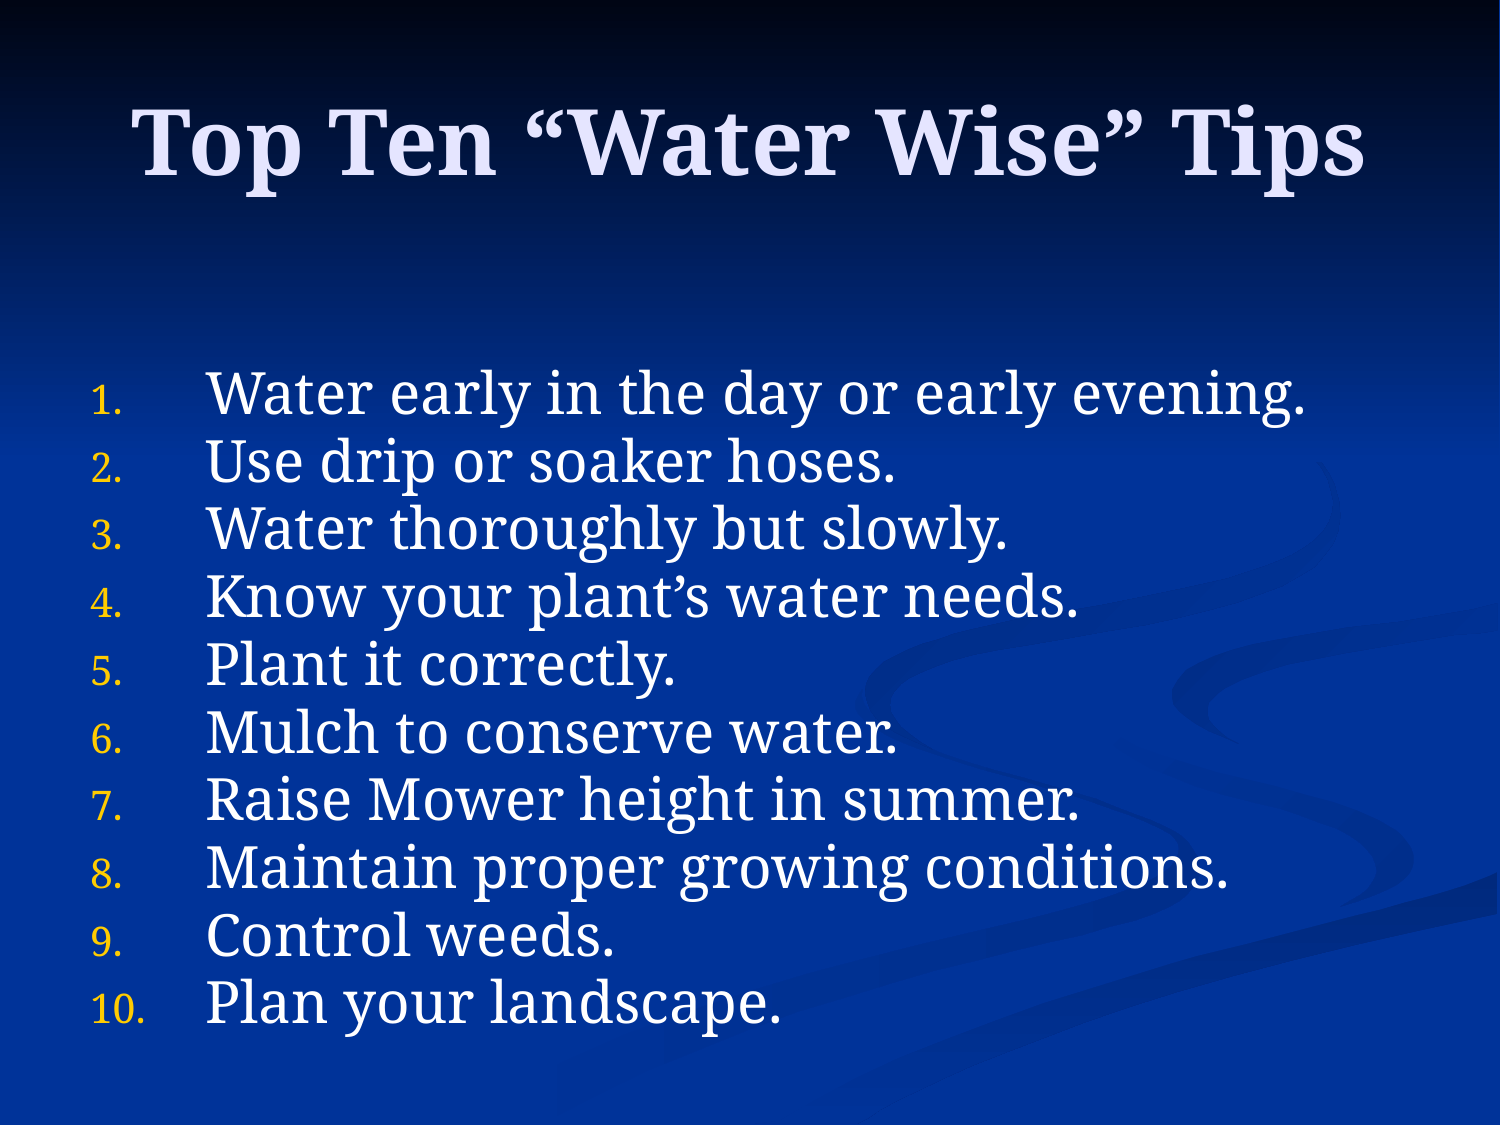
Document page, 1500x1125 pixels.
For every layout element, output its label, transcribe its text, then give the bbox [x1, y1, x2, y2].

title Top Ten “Water Wise” Tips [75, 45, 1425, 233]
list Water early in the day or early evening. Use drip or soaker hoses. Water thoroughly but slowly. Know your plant’s water needs. Plant it correctly. Mulch to conserve water. Raise Mower height in summer. Maintain proper growing conditions. Control weeds. Plan your landscape. [75, 362, 1425, 1088]
